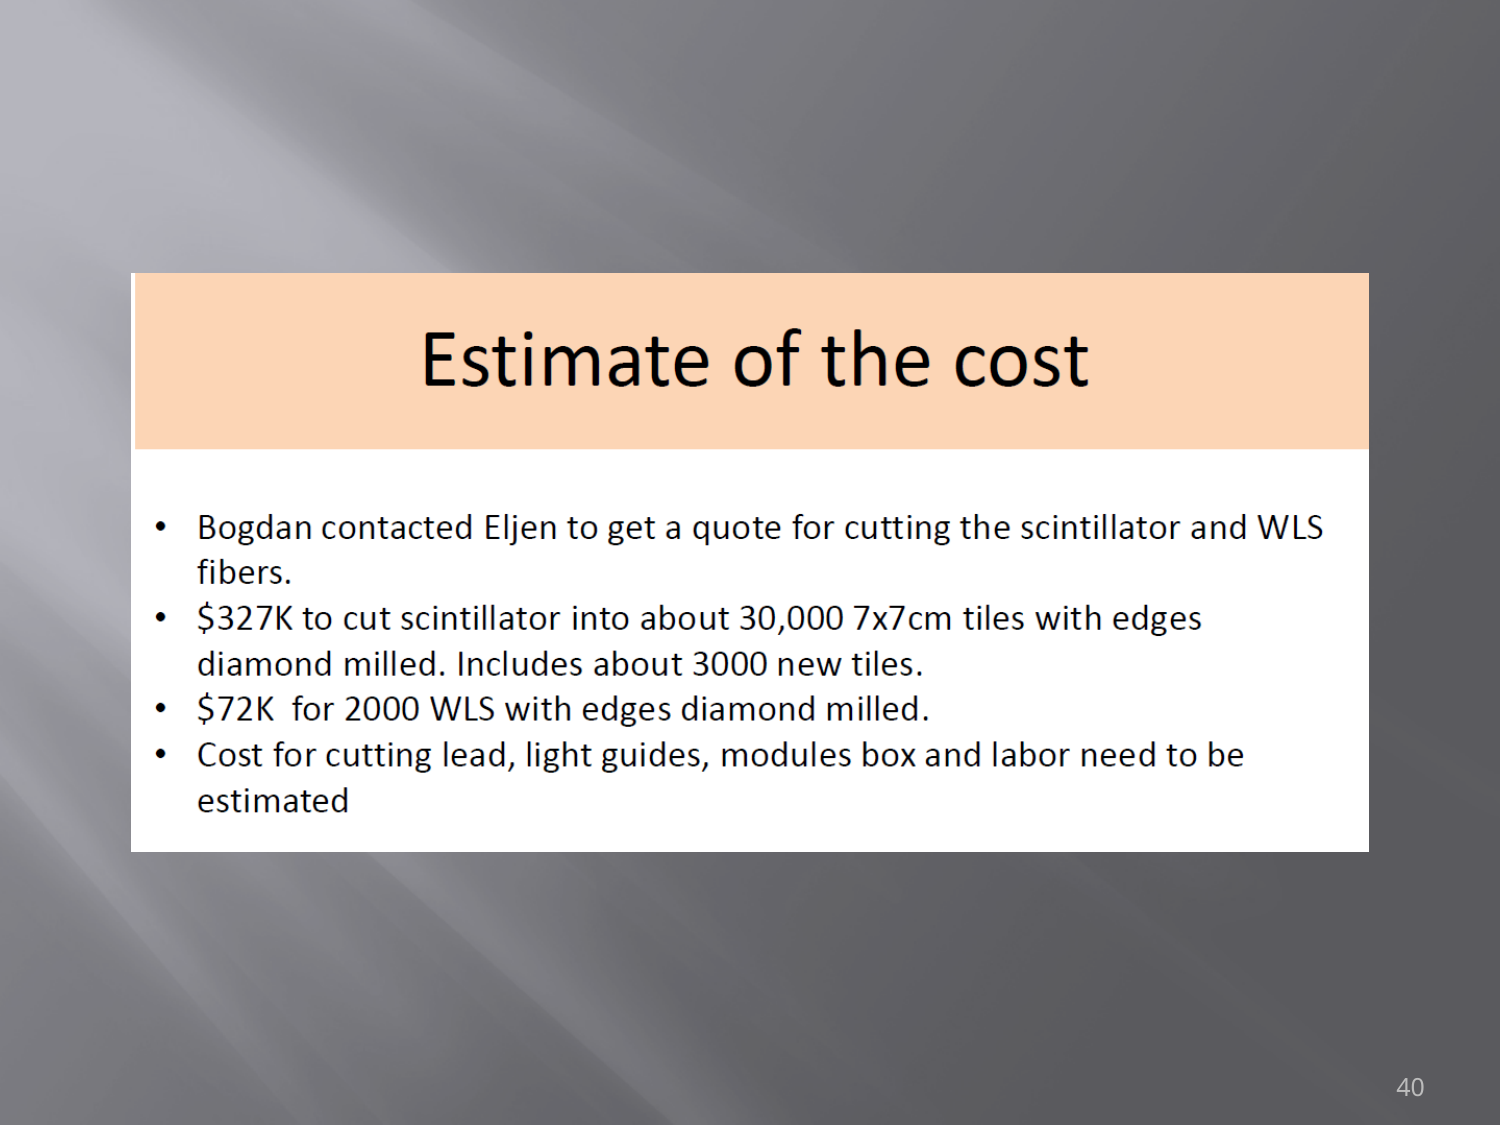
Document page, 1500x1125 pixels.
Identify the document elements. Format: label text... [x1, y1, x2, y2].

picture [131, 273, 1369, 852]
slide_number 40 [1299, 1052, 1425, 1113]
